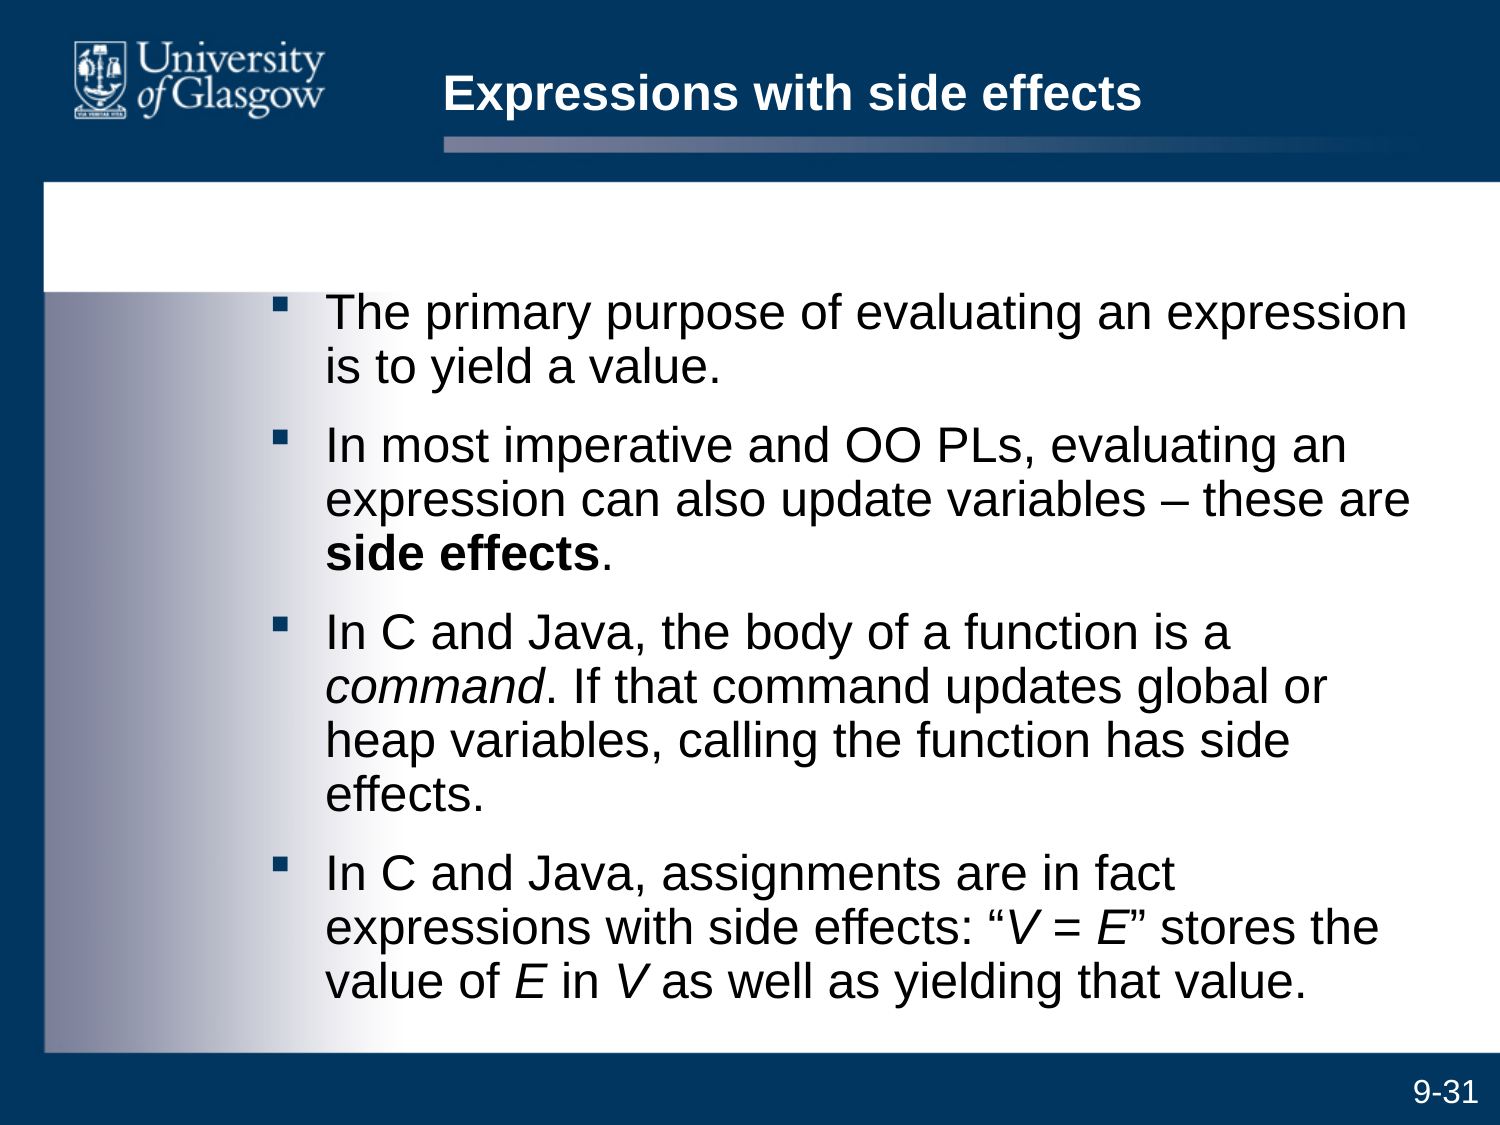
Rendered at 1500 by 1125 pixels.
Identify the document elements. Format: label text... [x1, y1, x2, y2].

list The primary purpose of evaluating an expression is to yield a value. In most imperative and OO PLs, evaluating an expression can also update variables – these are side effects. In C and Java, the body of a function is a command. If that command updates global or heap variables, calling the function has side effects. In C and Java, assignments are in fact expressions with side effects: “V = E” stores the value of E in V as well as yielding that value. [253, 278, 1435, 1038]
title Expressions with side effects [427, 30, 1436, 150]
picture [0, 0, 1500, 1125]
